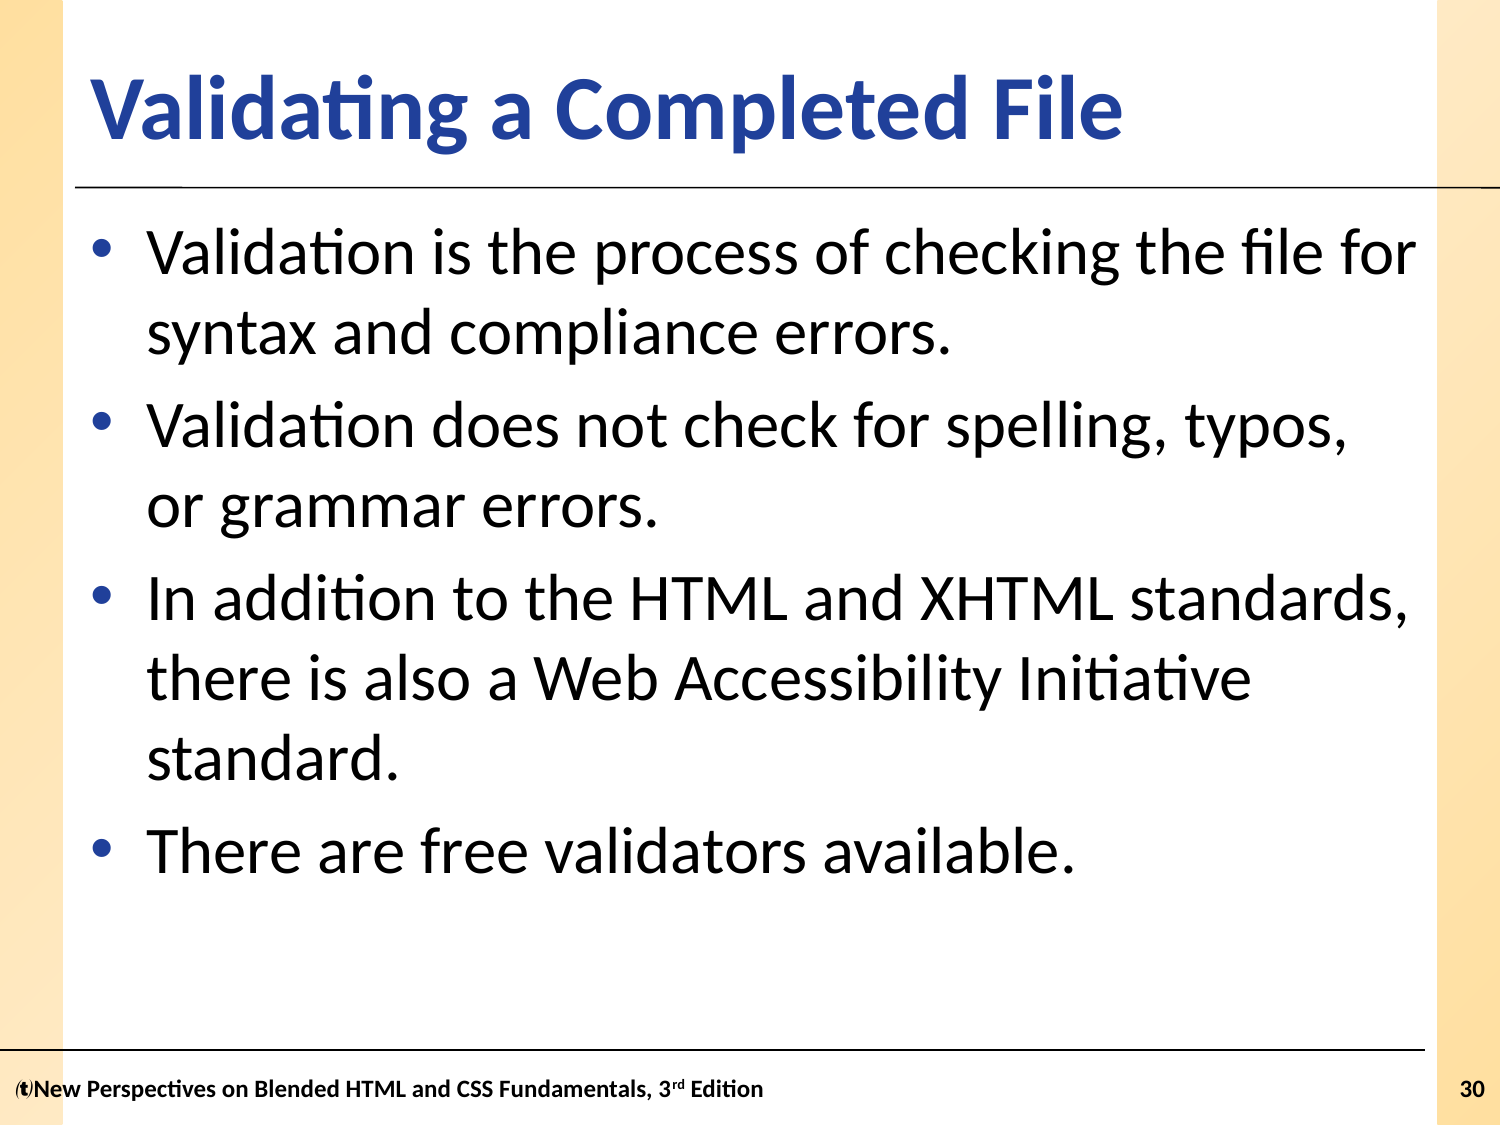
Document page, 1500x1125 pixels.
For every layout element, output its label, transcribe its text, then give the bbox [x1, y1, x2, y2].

slide_number 30 [1412, 1050, 1500, 1125]
title Validating a Completed File [74, 24, 1438, 181]
list Validation is the process of checking the file for syntax and compliance errors. Validation does not check for spelling, typos, or grammar errors. In addition to the HTML and XHTML standards, there is also a Web Accessibility Initiative standard. There are free validators available. [74, 199, 1438, 1006]
footer New Perspectives on Blended HTML and CSS Fundamentals, 3rd Edition [0, 1050, 1350, 1125]
